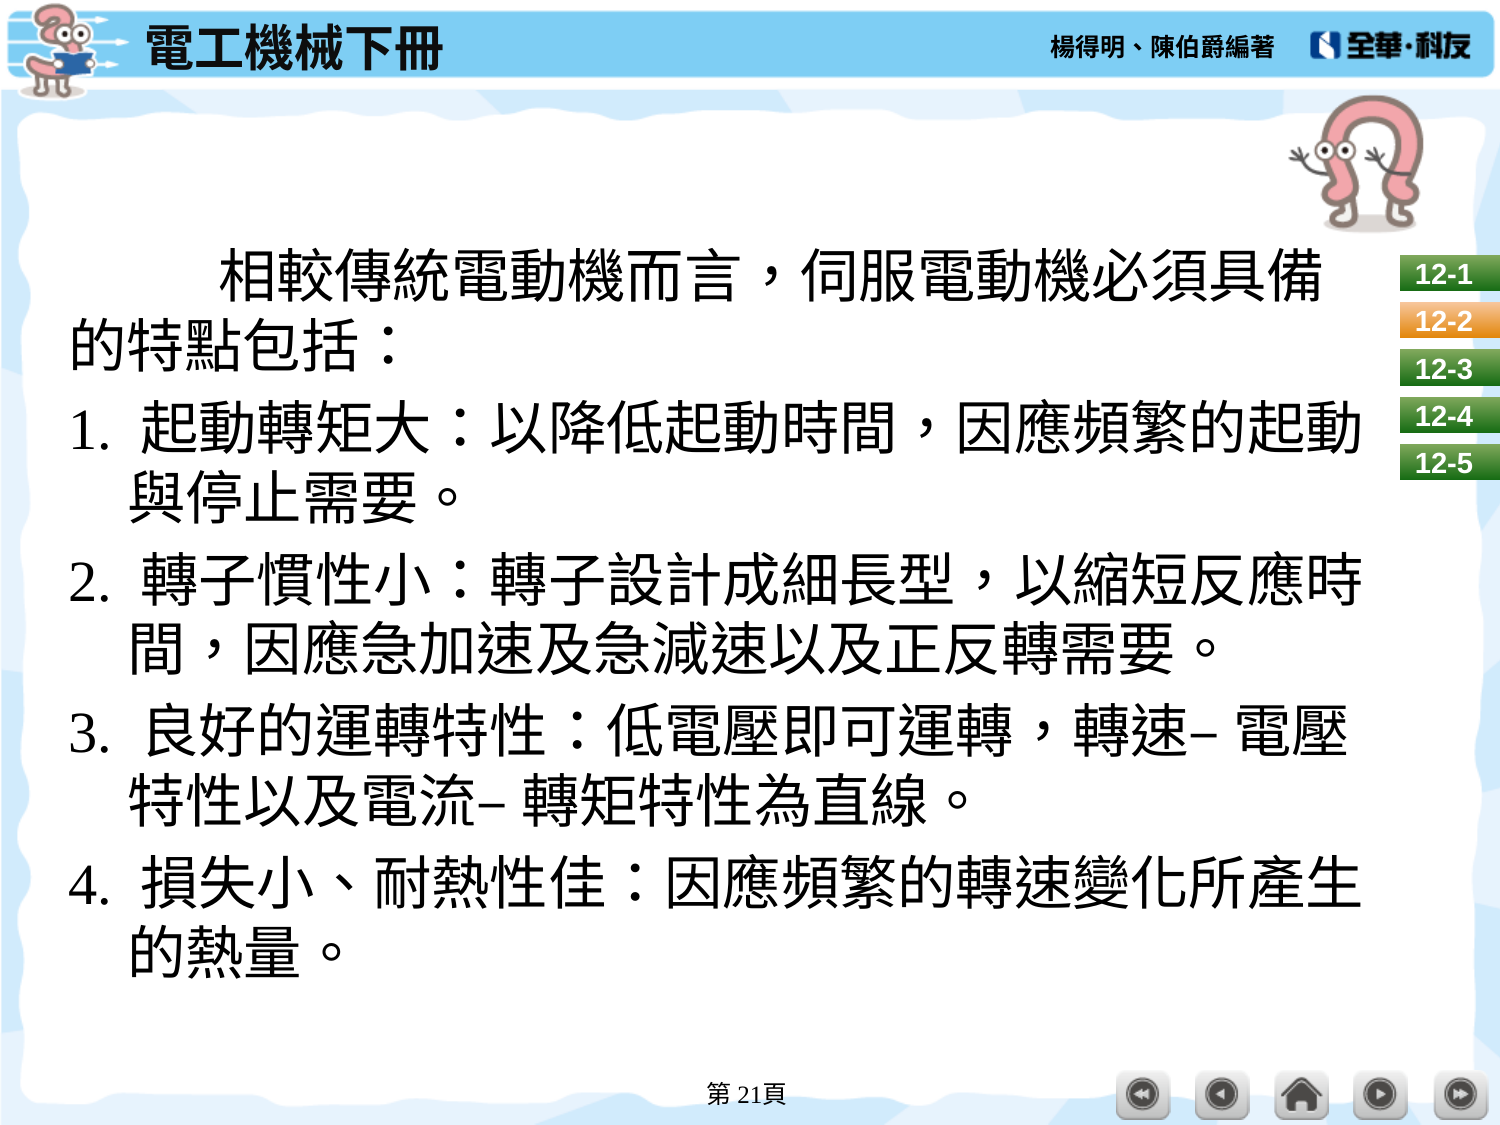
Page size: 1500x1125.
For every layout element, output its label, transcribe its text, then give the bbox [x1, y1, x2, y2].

picture [0, 0, 1500, 1125]
list 相較傳統電動機而言，伺服電動機必須具備的特點包括： 1. 起動轉矩大：以降低起動時間，因應頻繁的起動與停止需要。 2. 轉子慣性小：轉子設計成細長型，以縮短反應時間，因應急加速及急減速以及正反轉需要。 3. 良好的運轉特性：低電壓即可運轉，轉速– 電壓特性以及電流– 轉矩特性為直線。 4. 損失小、耐熱性佳：因應頻繁的轉速變化所產生的熱量。 [53, 231, 1388, 1059]
